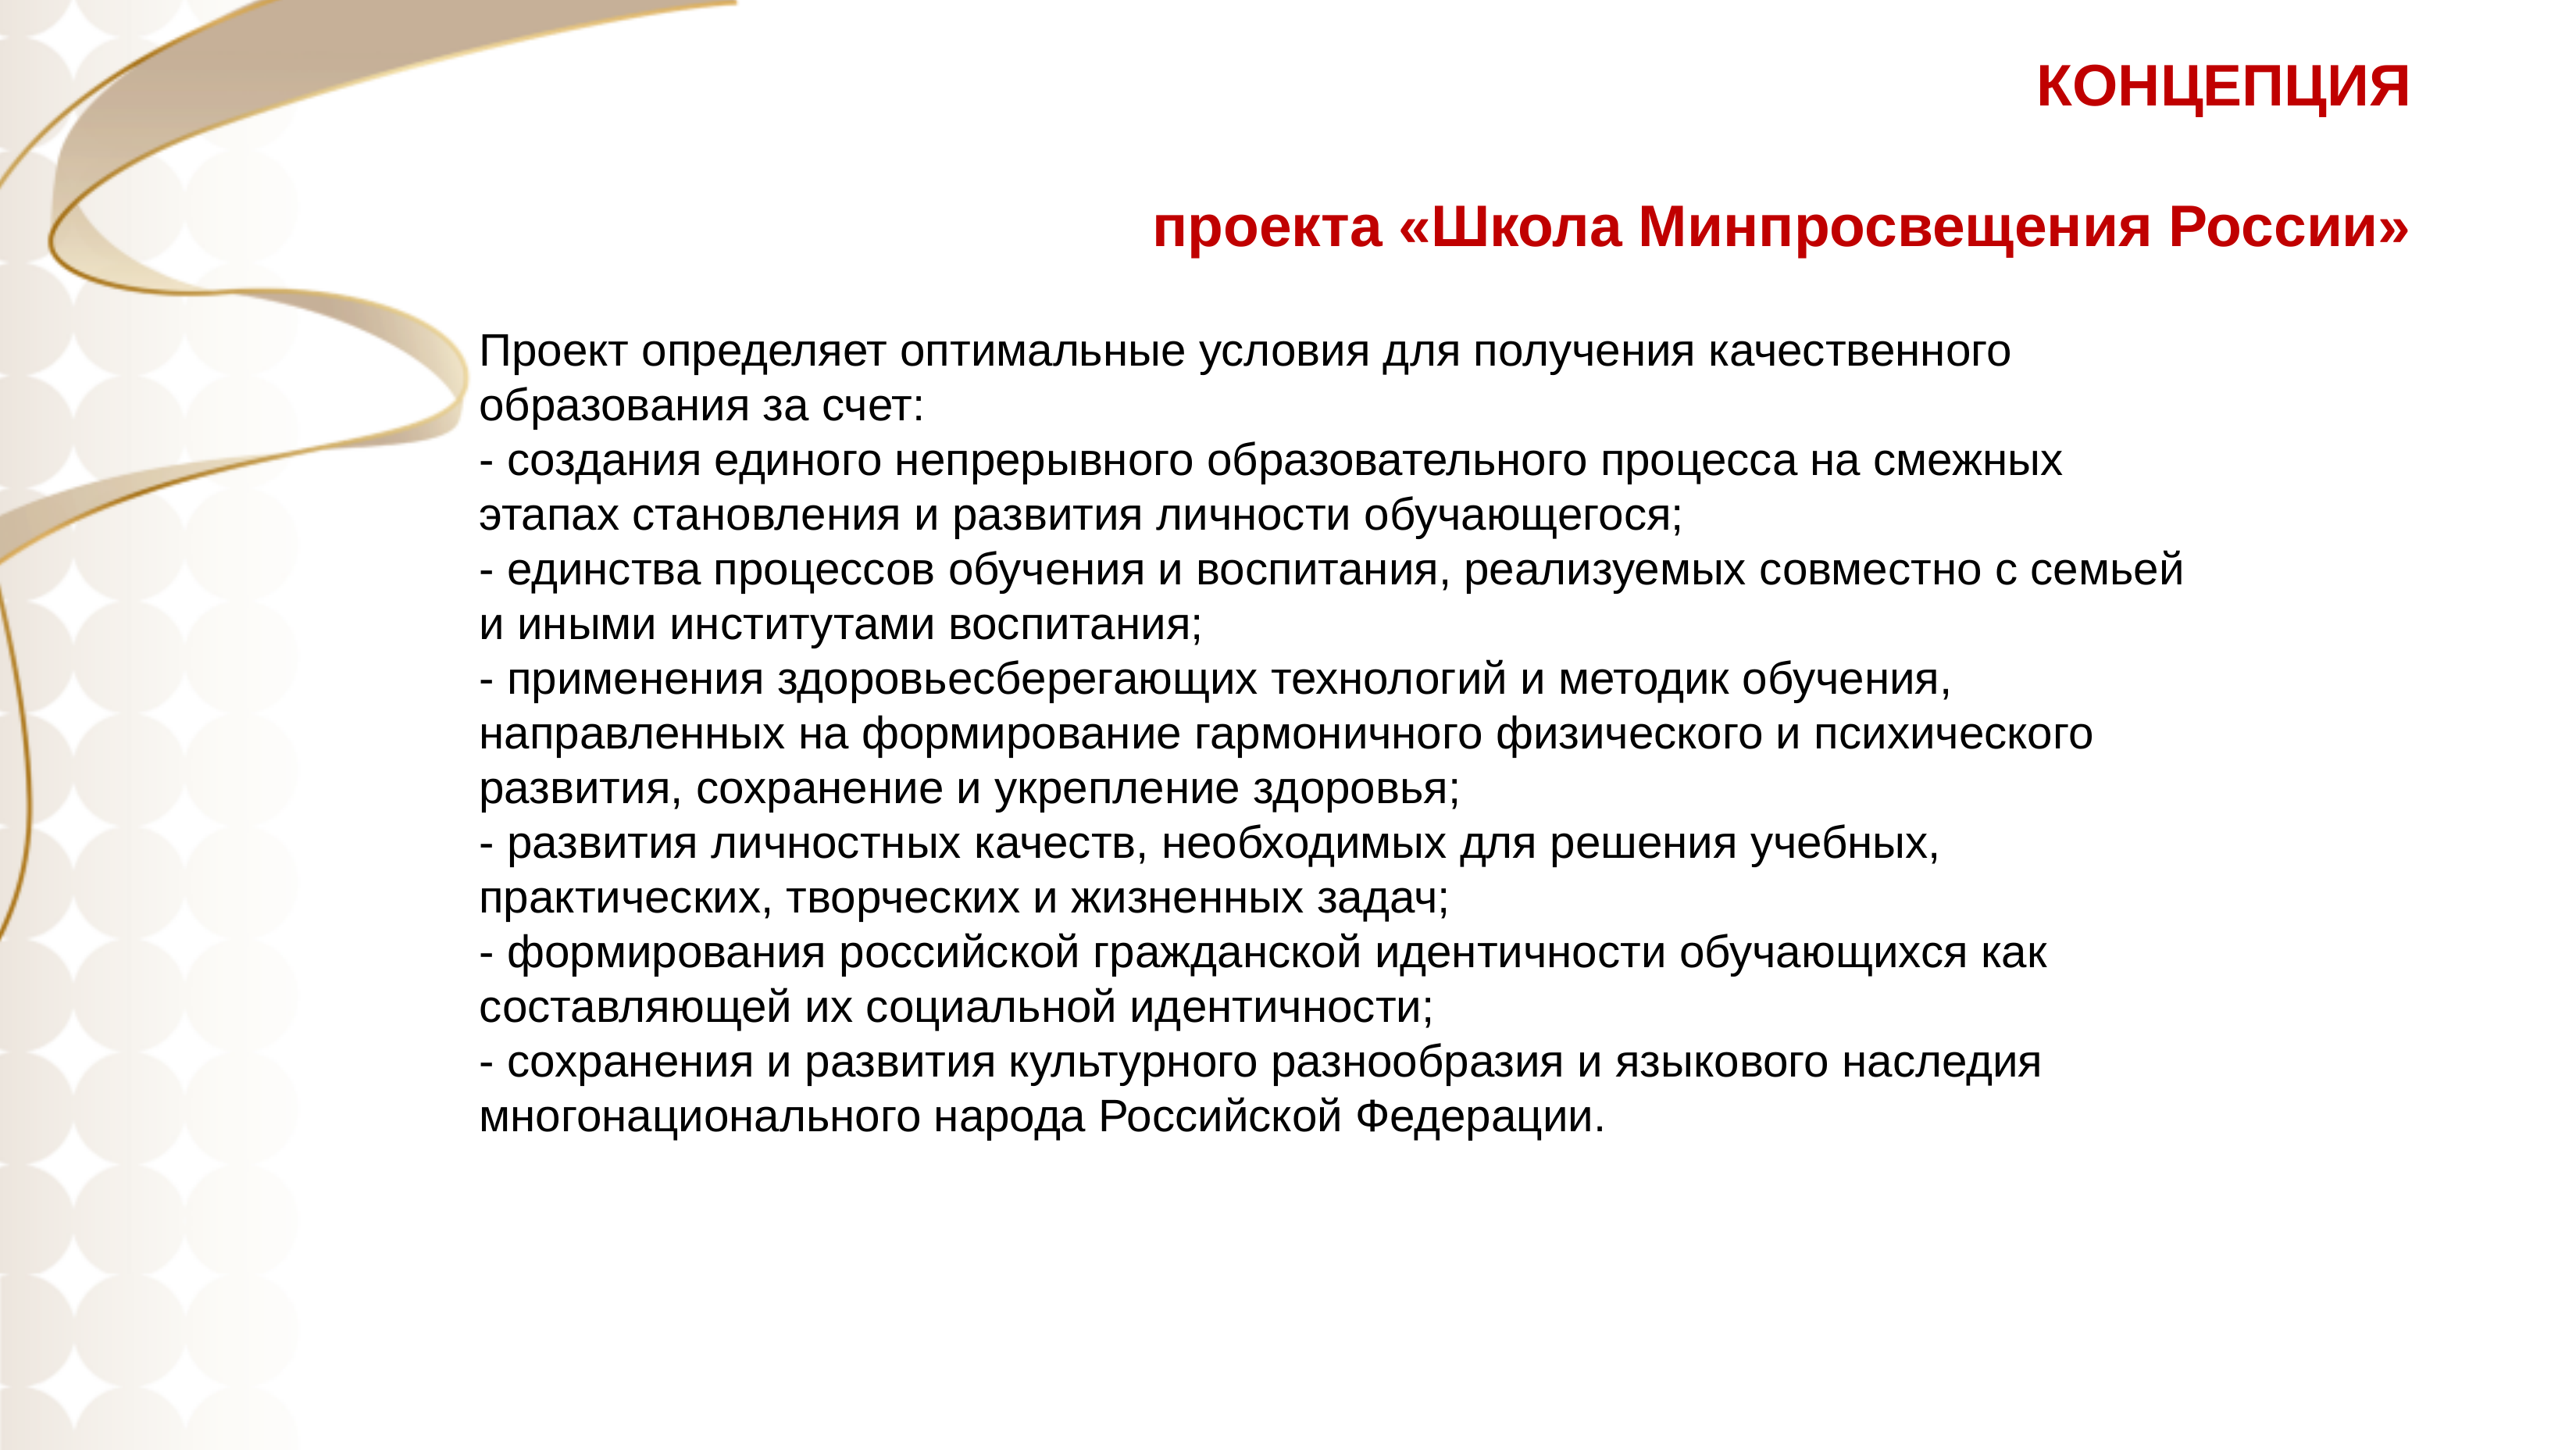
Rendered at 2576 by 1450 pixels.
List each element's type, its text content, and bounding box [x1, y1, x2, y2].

text_box Проект определяет оптимальные условия для получения качественного образования за счет: - создания единого непрерывного образовательного процесса на смежных этапах становления и развития личности обучающегося; - единства процессов обучения и воспитания, реализуемых совместно с семьей и иными институтами воспитания; - применения здоровьесберегающих технологий и методик обучения, направленных на формирование гармоничного физического и психического развития, сохранение и укрепление здоровья; - развития личностных качеств, необходимых для решения учебных, практических, творческих и жизненных задач; - формирования российской гражданской идентичности обучающихся как составляющей их социальной идентичности; - сохранения и развития культурного разнообразия и языкового наследия многонационального народа Российской Федерации. [467, 314, 2225, 1146]
picture [0, 0, 2576, 1450]
text_box КОНЦЕПЦИЯ проекта «Школа Минпросвещения России» [389, 41, 2424, 264]
